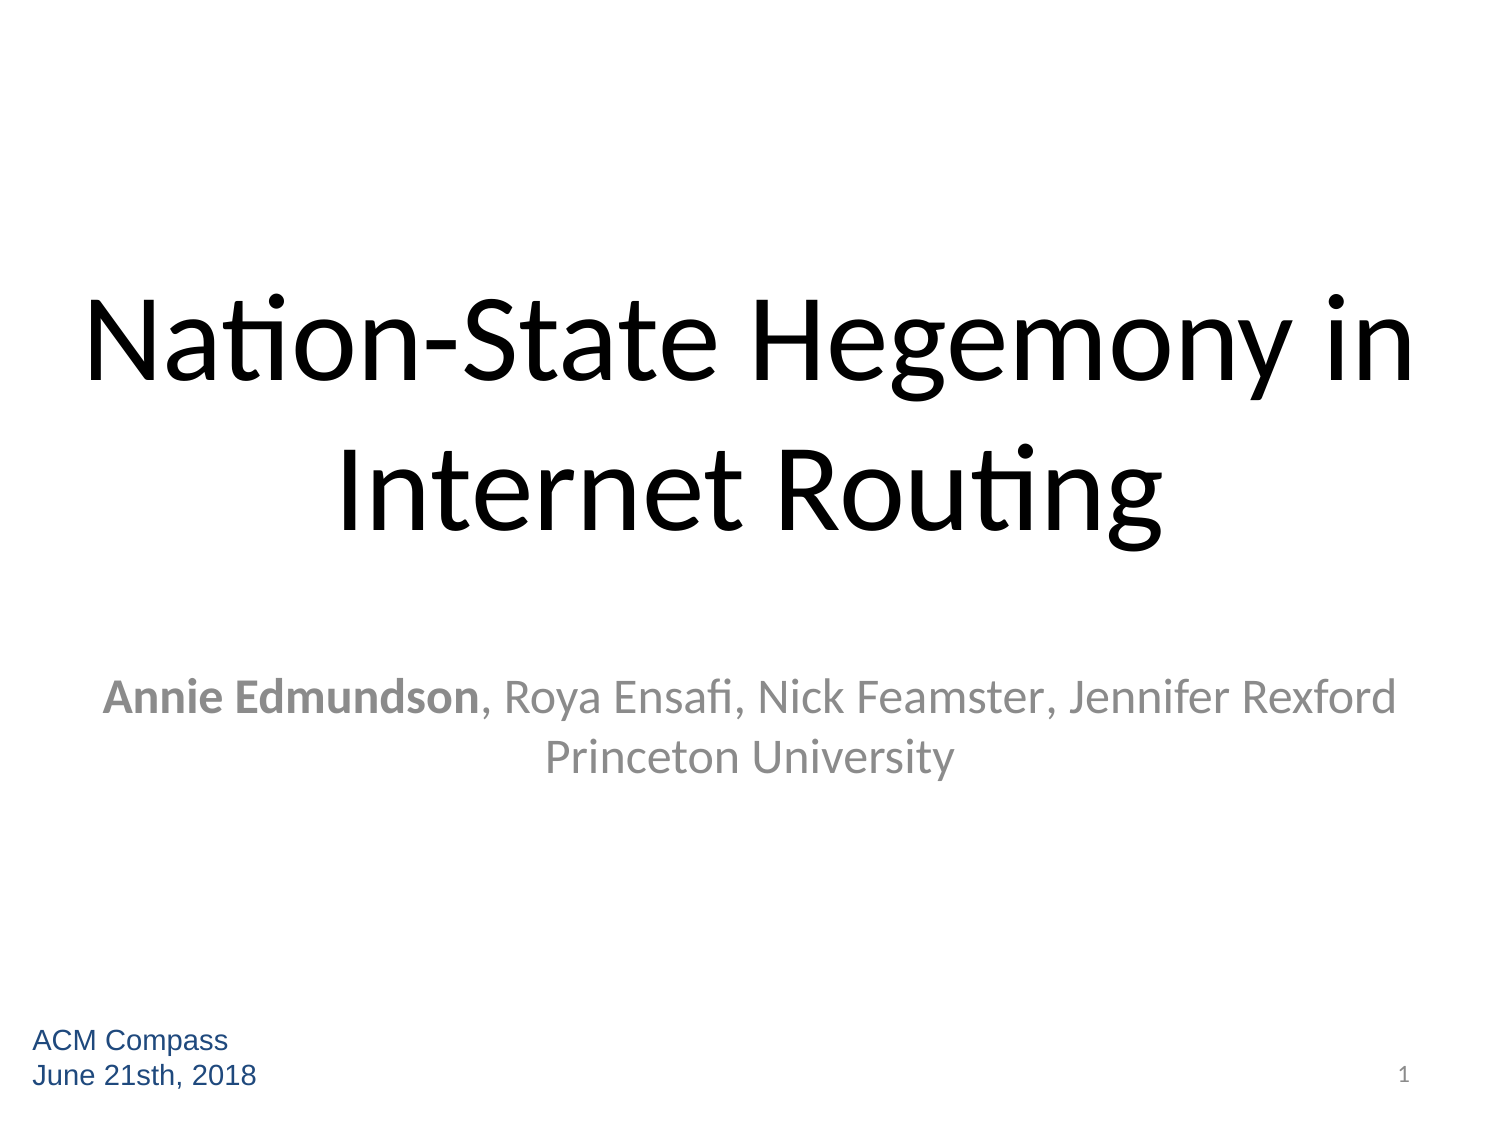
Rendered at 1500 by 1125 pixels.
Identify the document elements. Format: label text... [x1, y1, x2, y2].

slide_number 1 [1074, 1042, 1425, 1103]
text_box ACM Compass June 21sth, 2018 [17, 1006, 1416, 1105]
subtitle Annie Edmundson, Roya Ensafi, Nick Feamster, Jennifer Rexford Princeton University [51, 648, 1449, 822]
title Nation-State Hegemony in Internet Routing [17, 317, 1483, 571]
